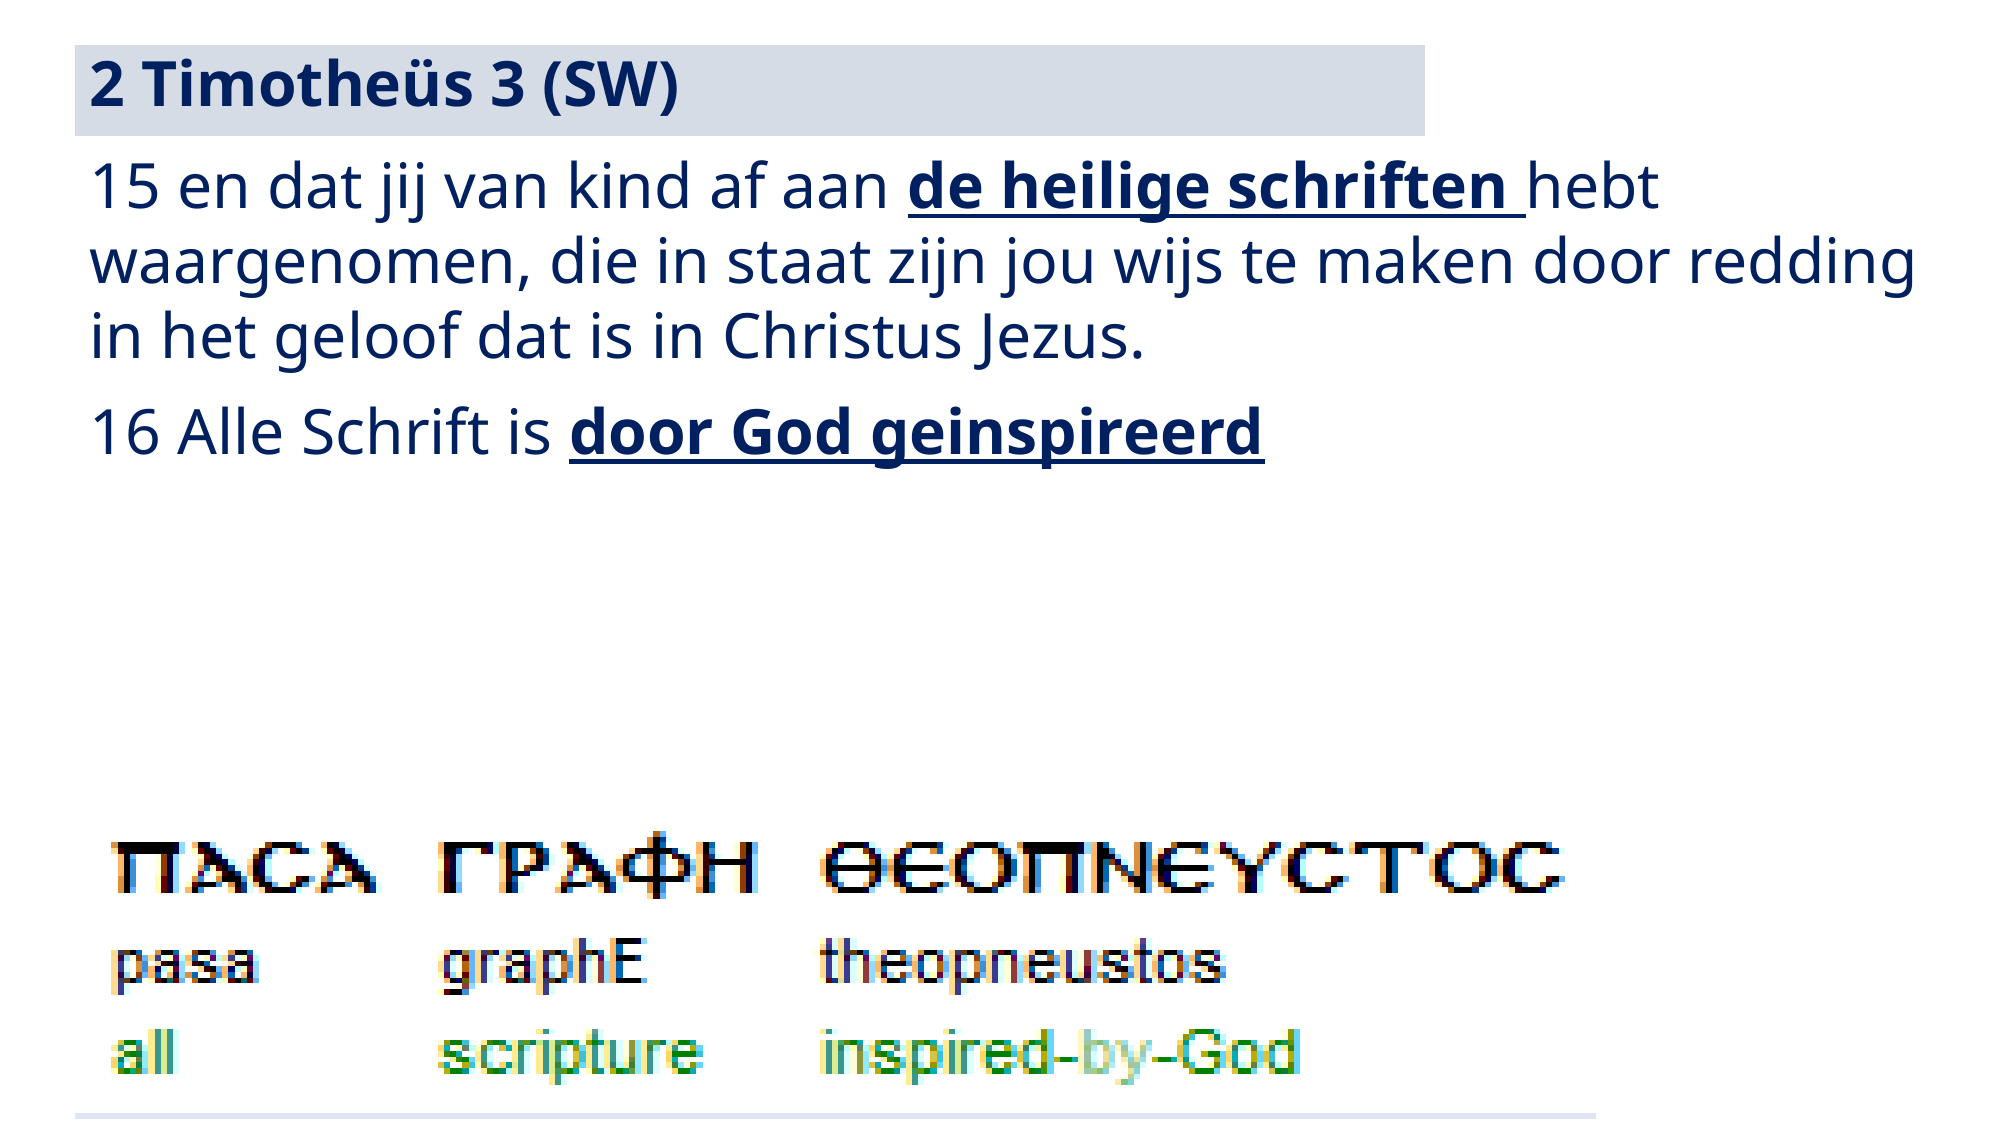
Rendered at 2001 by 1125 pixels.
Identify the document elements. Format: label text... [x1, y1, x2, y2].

text_box 15 en dat jij van kind af aan de heilige schriften hebt waargenomen, die in staat zijn jou wijs te maken door redding in het geloof dat is in Christus Jezus. [74, 138, 1947, 379]
picture [74, 792, 1596, 1125]
text_box 16 Alle Schrift is door God geinspireerd [74, 384, 1947, 474]
text_box 2 Timotheüs 3 (SW) [74, 45, 1425, 136]
